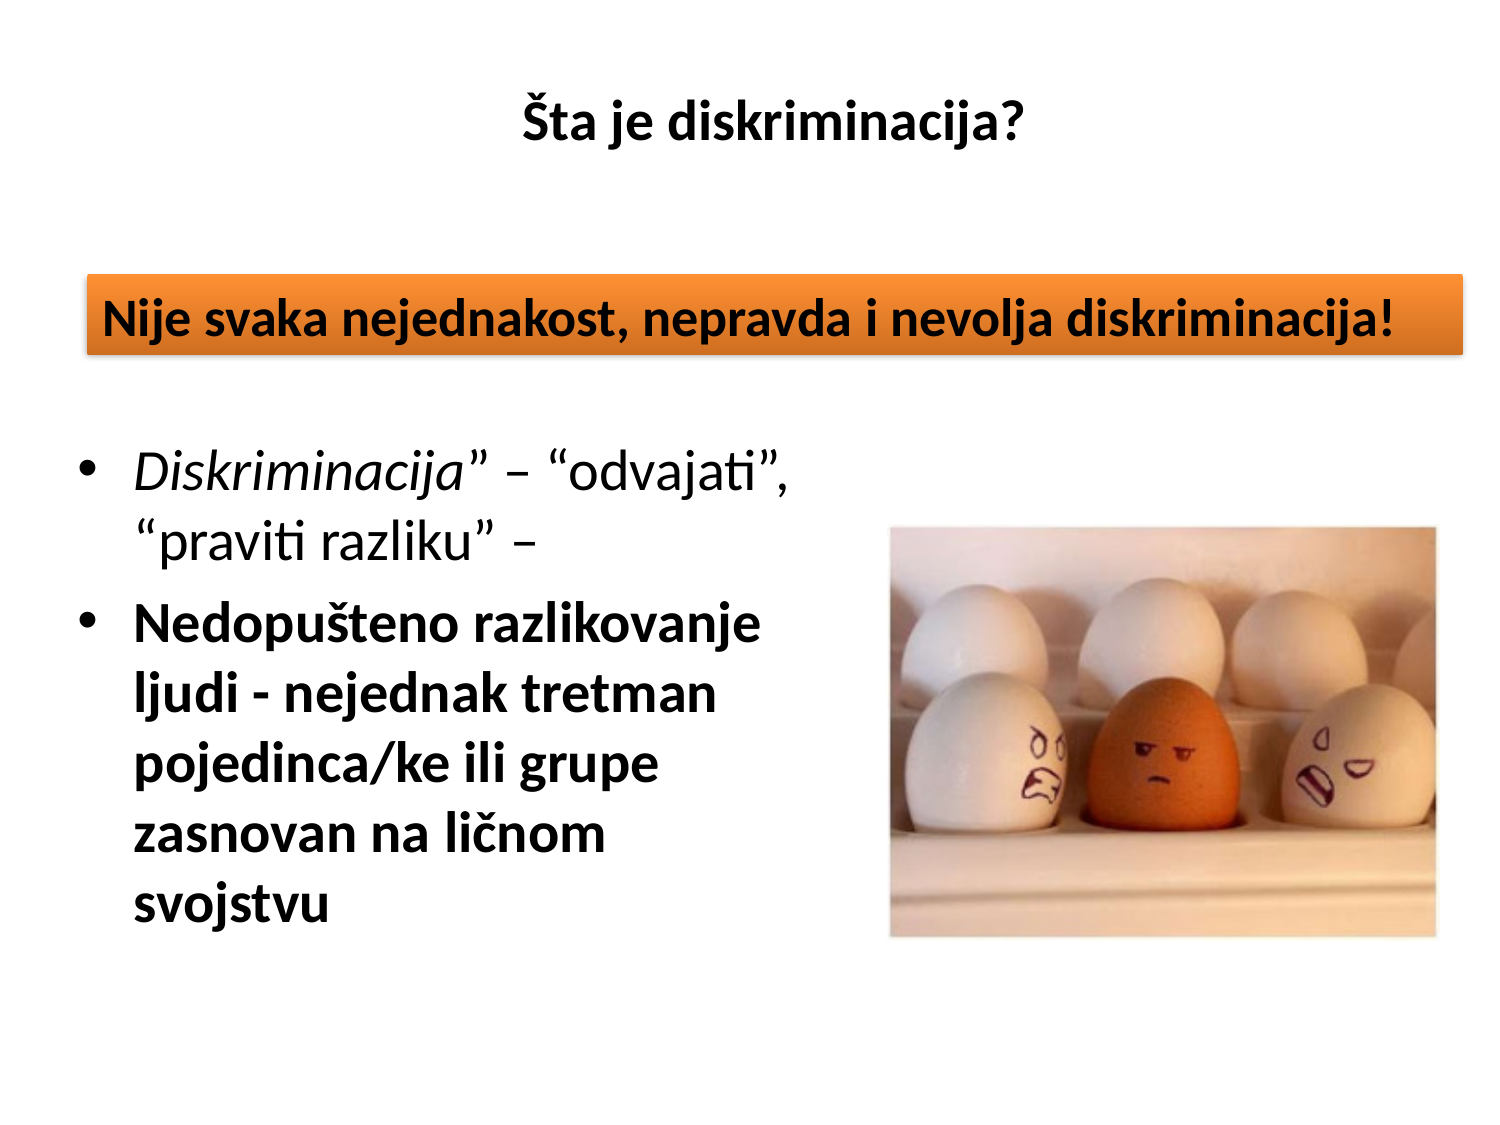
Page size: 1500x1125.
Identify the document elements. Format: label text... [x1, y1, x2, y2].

picture [887, 524, 1440, 941]
list Diskriminacija” – “odvajati”, “praviti razliku” – Nedopušteno razlikovanje ljudi - nejednak tretman pojedinca/ke ili grupe zasnovan na ličnom svojstvu [62, 424, 813, 1063]
title Šta je diskriminacija? [99, 74, 1451, 231]
text_box Nije svaka nejednakost, nepravda i nevolja diskriminacija! [87, 274, 1463, 355]
